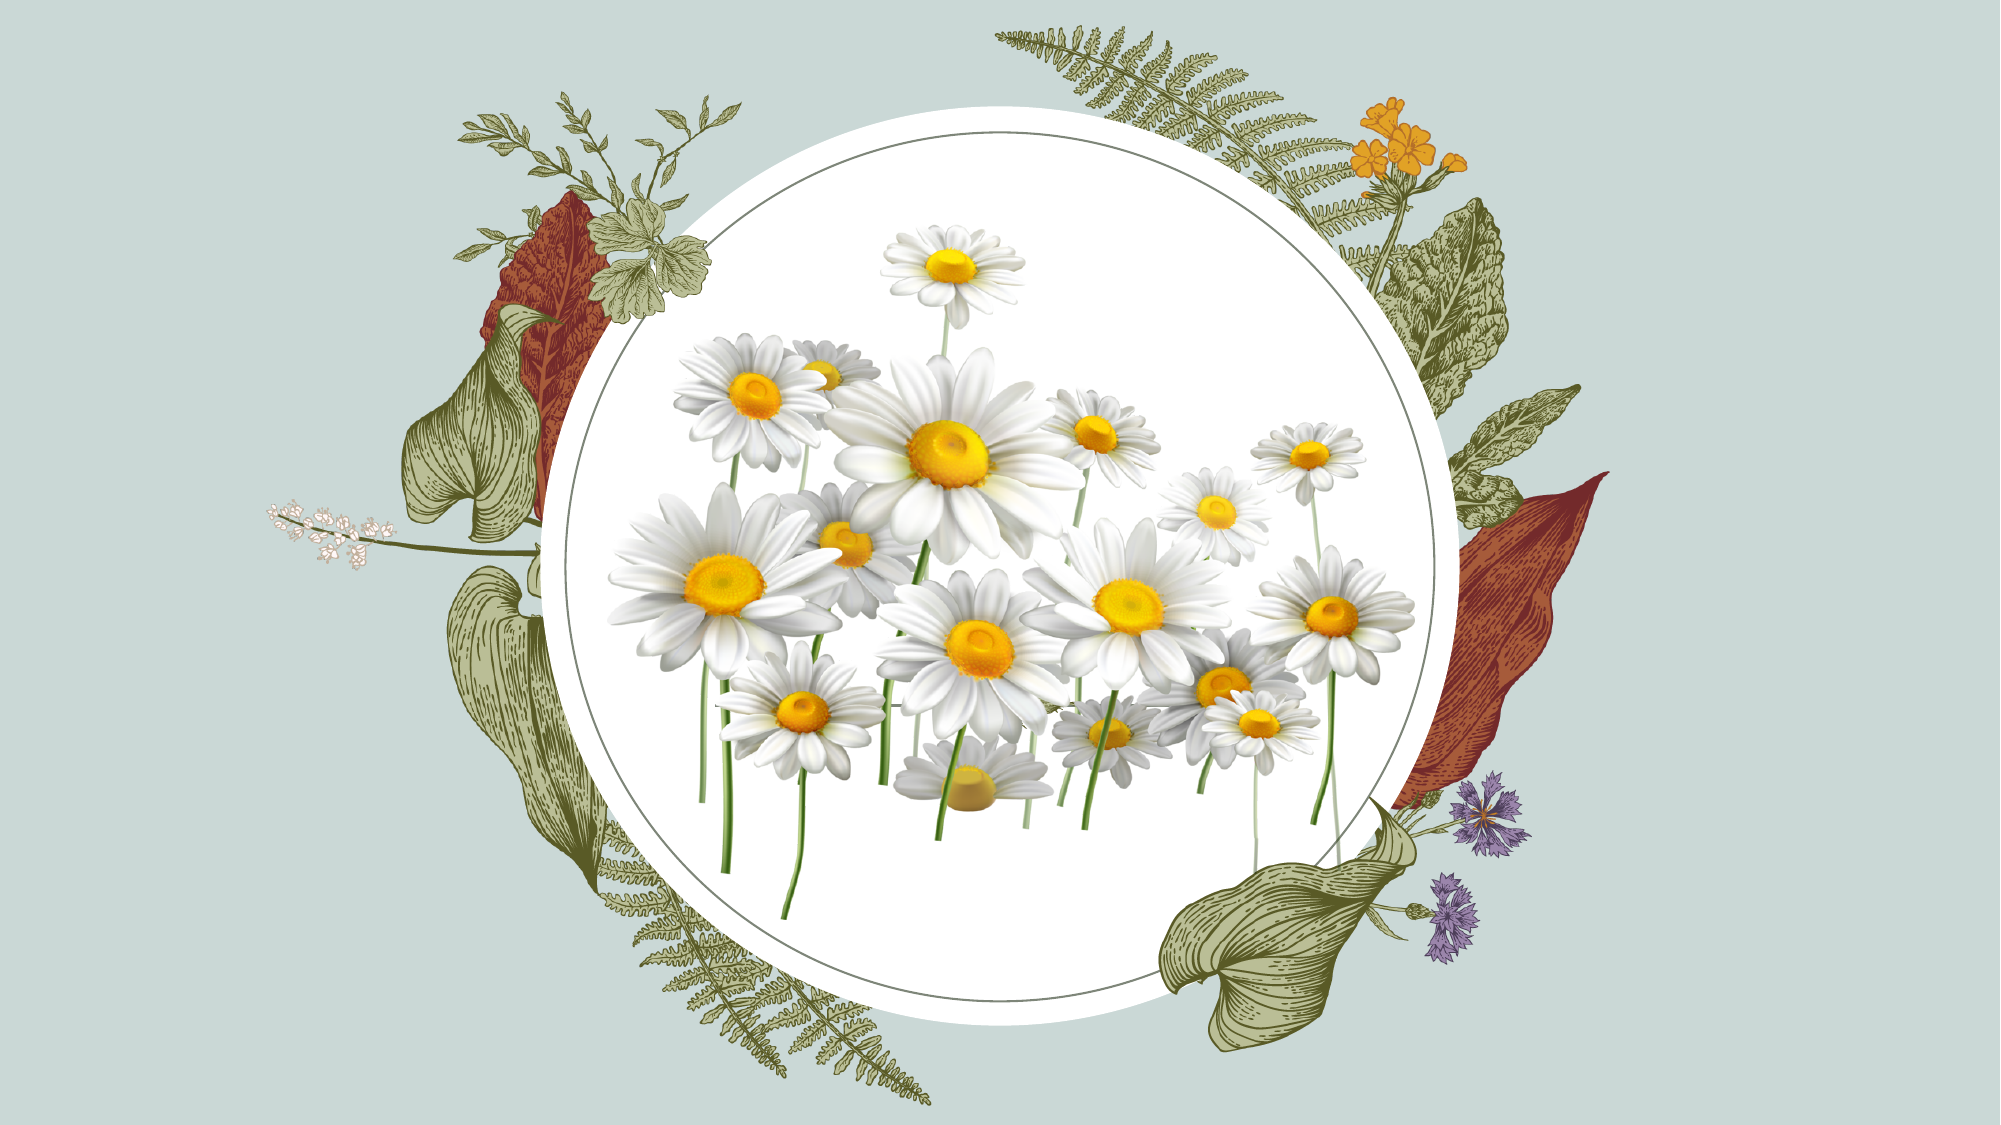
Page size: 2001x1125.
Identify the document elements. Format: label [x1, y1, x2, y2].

picture [248, 0, 1626, 1125]
